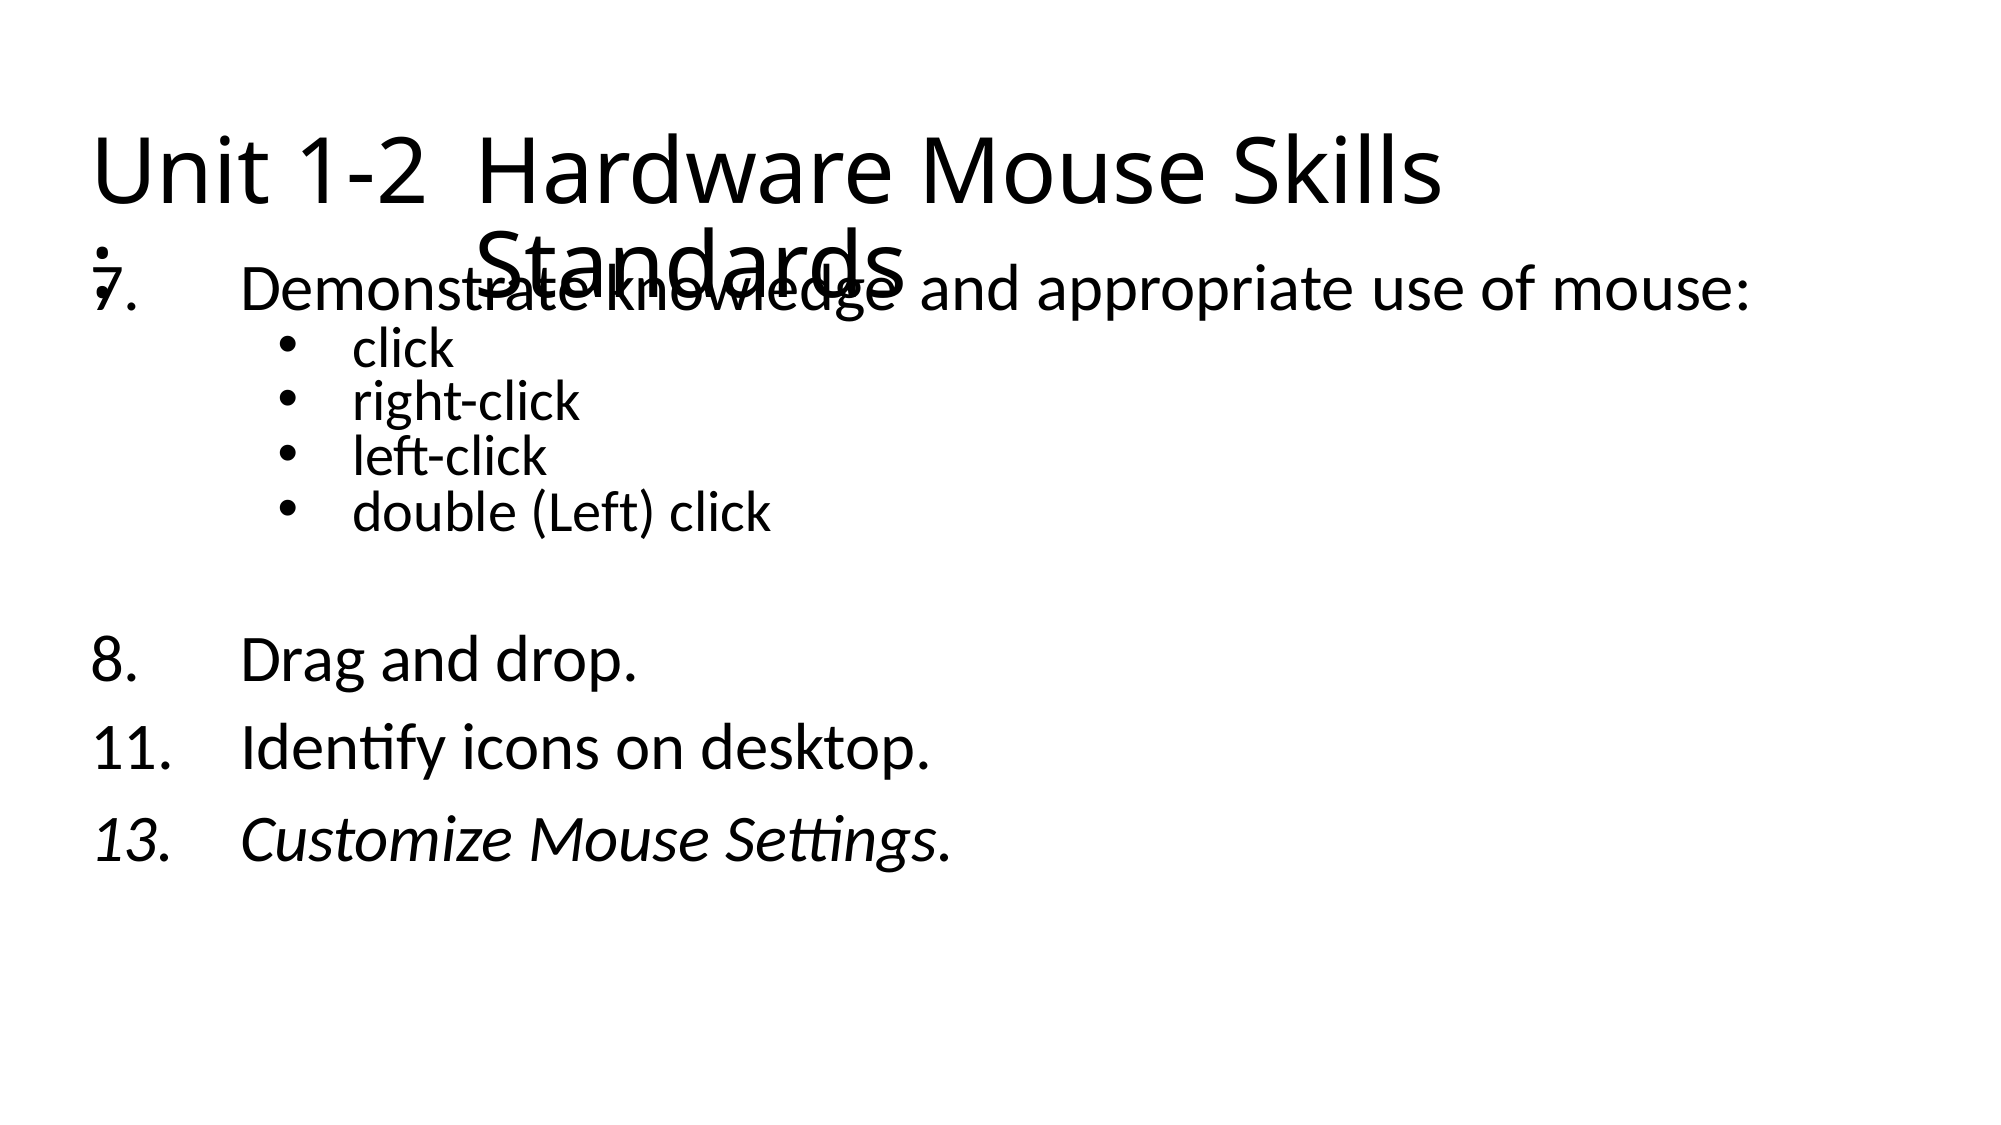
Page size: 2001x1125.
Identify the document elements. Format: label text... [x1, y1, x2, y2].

text_box and [917, 252, 1034, 323]
text_box Unit 1-2 : [87, 123, 449, 220]
text_box Drag and drop. Identify icons on desktop. Customize Mouse Settings. [237, 622, 973, 879]
text_box 8. 11. 13. [87, 622, 186, 879]
text_box mouse: [1549, 252, 1764, 323]
text_box 7. [87, 252, 153, 323]
text_box use [1369, 252, 1478, 323]
text_box click right-click left-click double (Left) click [275, 332, 788, 601]
text_box Demonstrate knowledge [237, 252, 916, 323]
text_box appropriate [1034, 252, 1369, 323]
text_box Hardware Mouse Skills Standards [472, 123, 1709, 220]
text_box of [1478, 252, 1548, 323]
